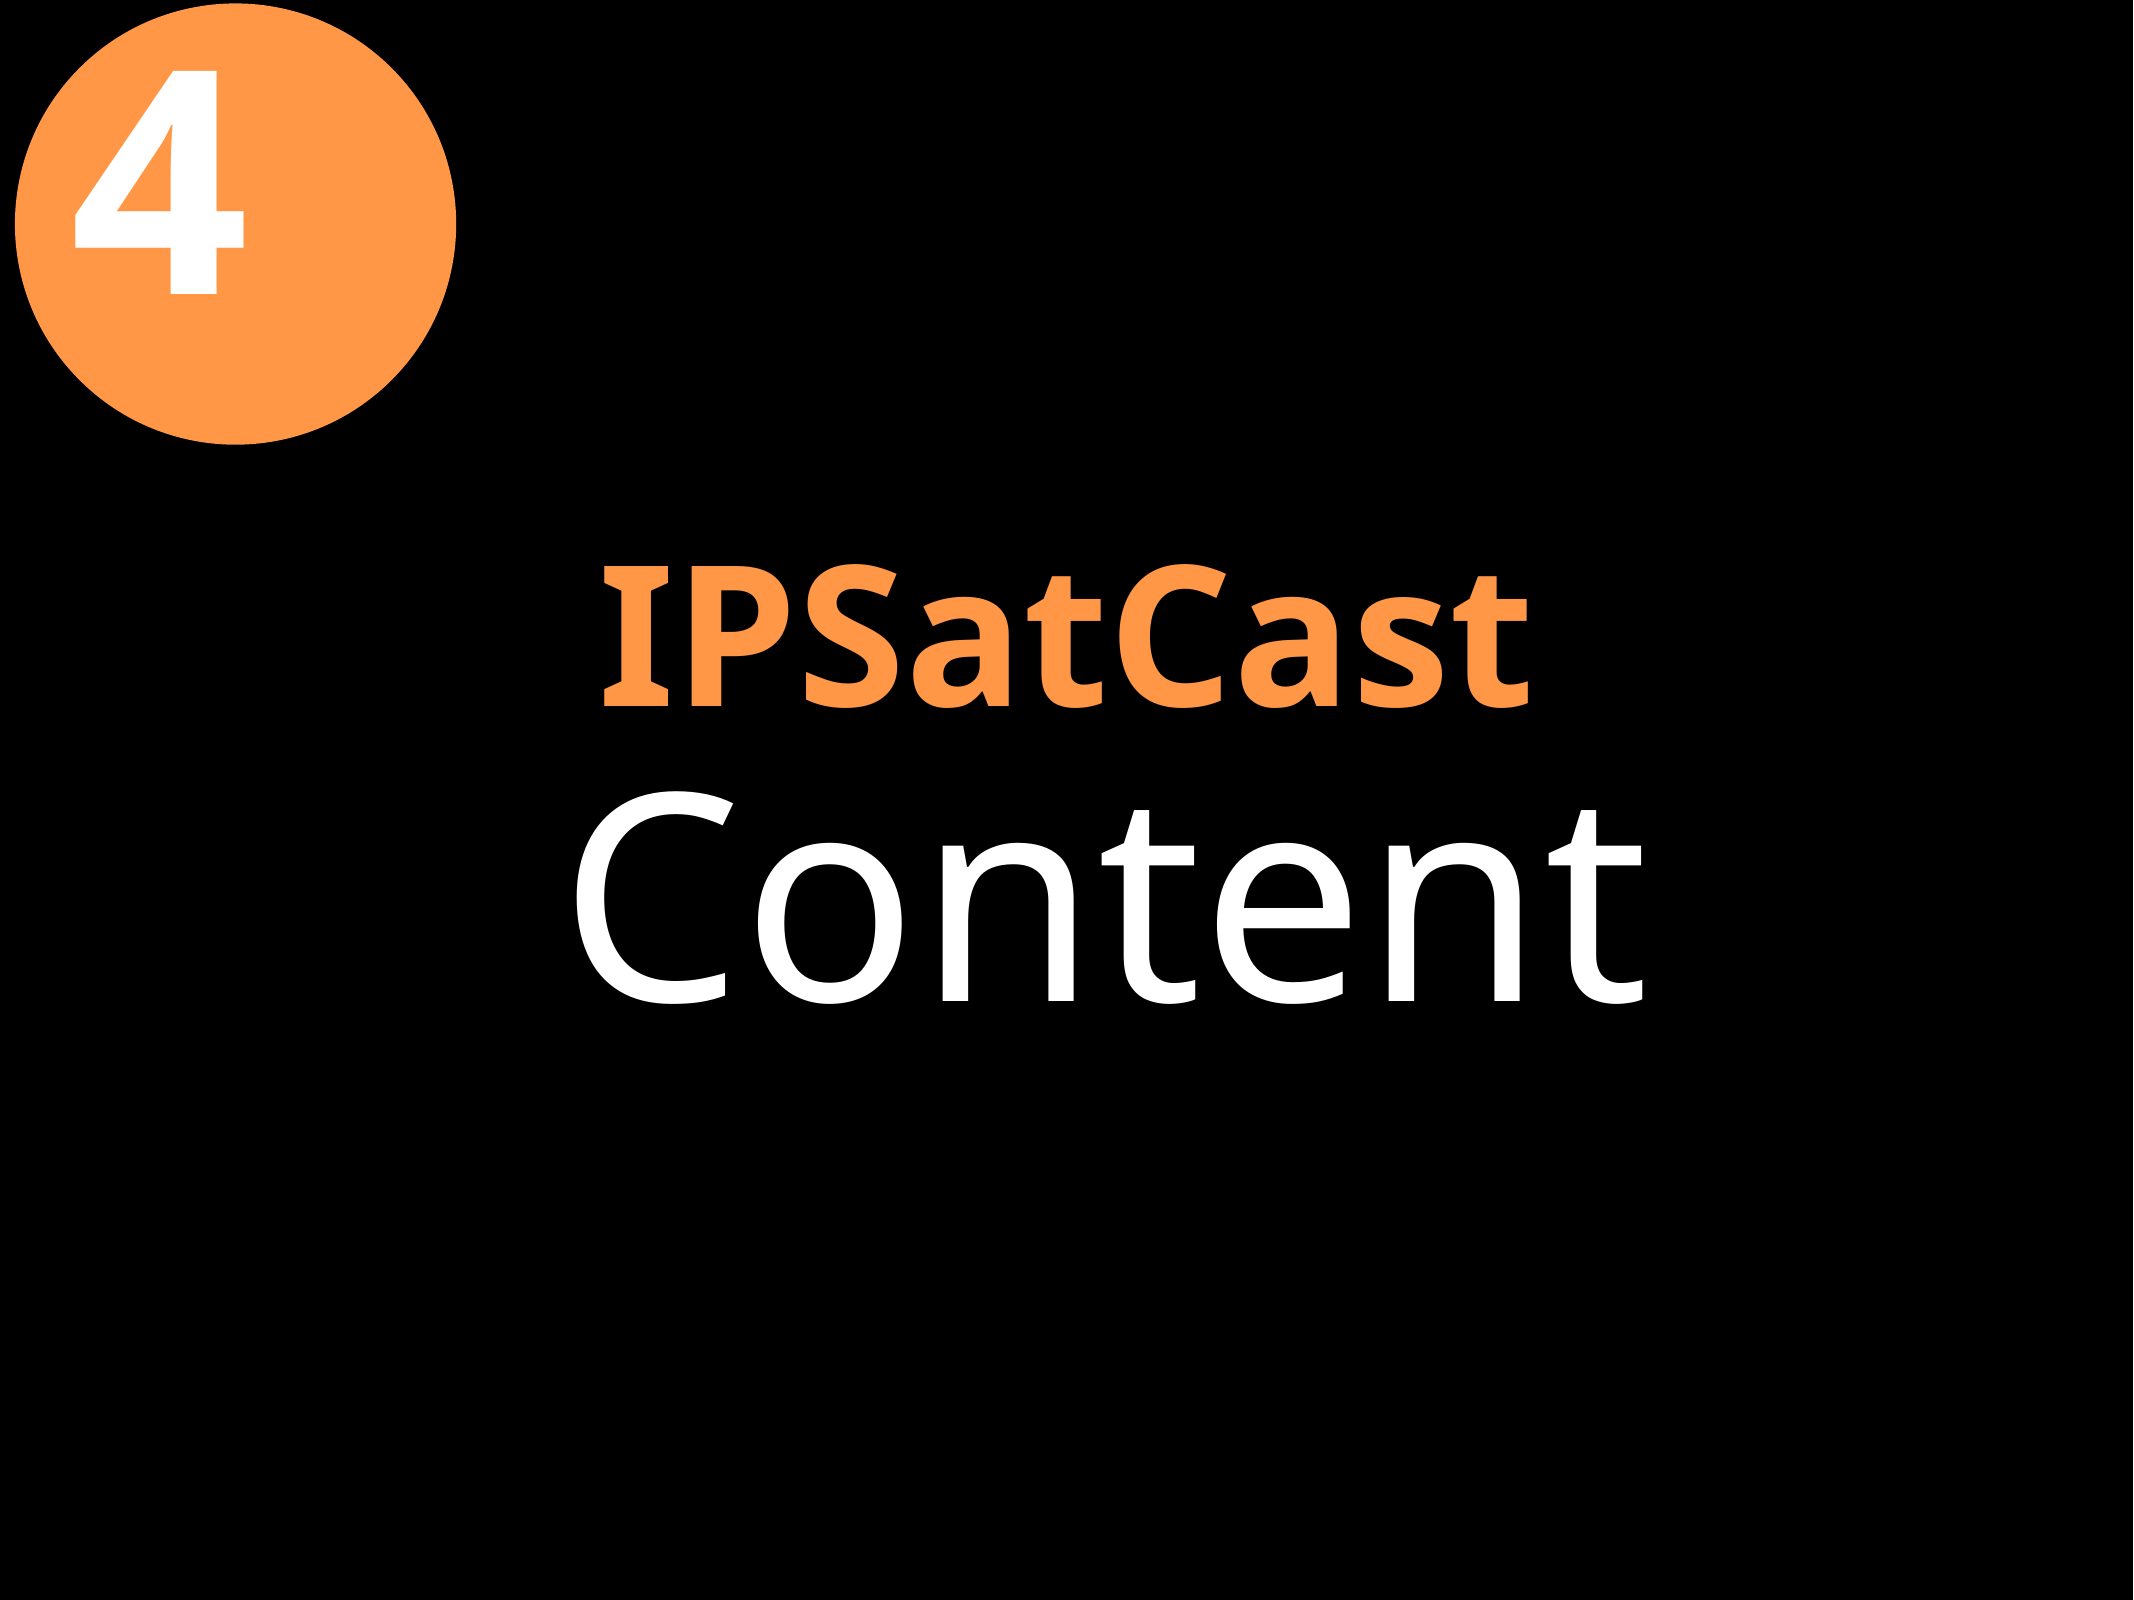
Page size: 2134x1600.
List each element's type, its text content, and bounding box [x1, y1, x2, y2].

text_box 4 [62, 0, 258, 365]
title IPSatCast Content [481, 528, 1653, 1072]
text_box [14, 87, 62, 361]
text_box [65, 4, 457, 445]
